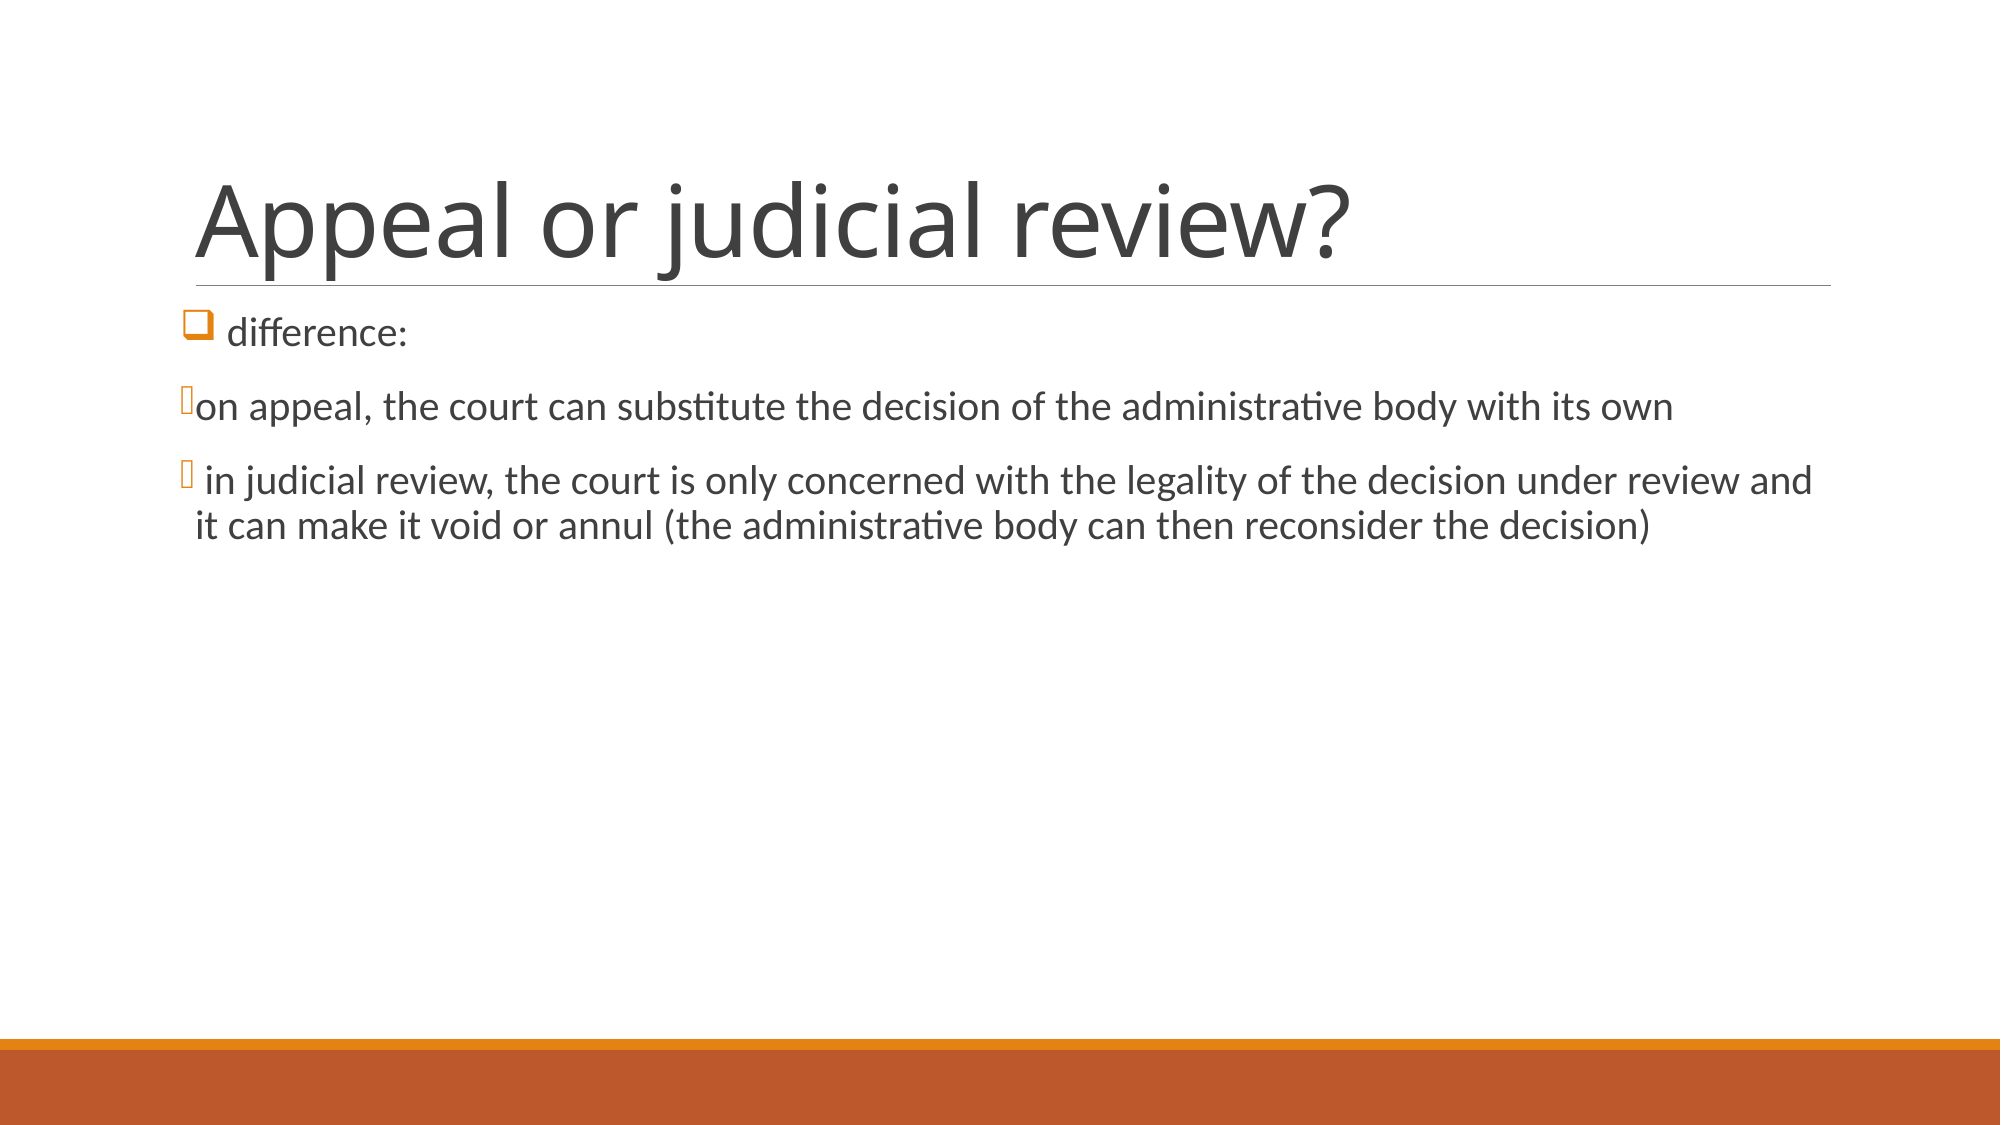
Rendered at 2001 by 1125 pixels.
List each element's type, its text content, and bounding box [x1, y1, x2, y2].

title Appeal or judicial review? [180, 47, 1830, 285]
list difference: on appeal, the court can substitute the decision of the administrative body with its own in judicial review, the court is only concerned with the legality of the decision under review and it can make it void or annul (the administrative body can then reconsider the decision) [180, 302, 1830, 963]
